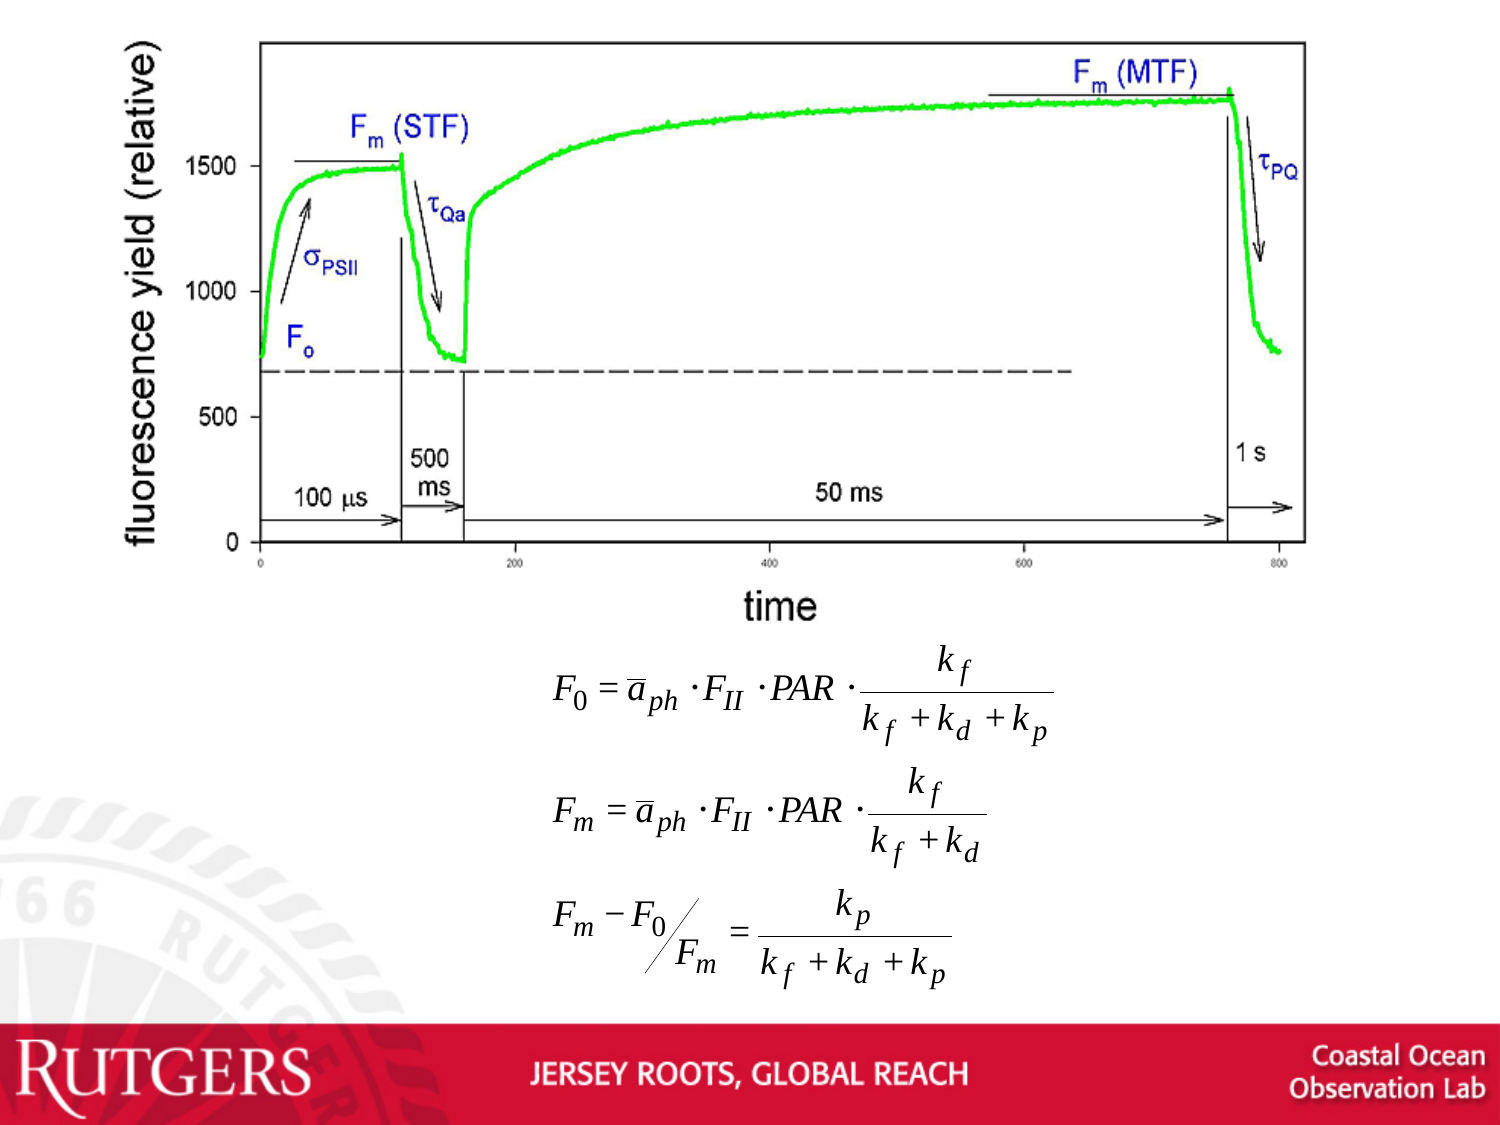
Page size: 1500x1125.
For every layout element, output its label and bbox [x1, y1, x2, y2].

picture [0, 0, 1500, 1125]
text_box [548, 641, 1058, 994]
